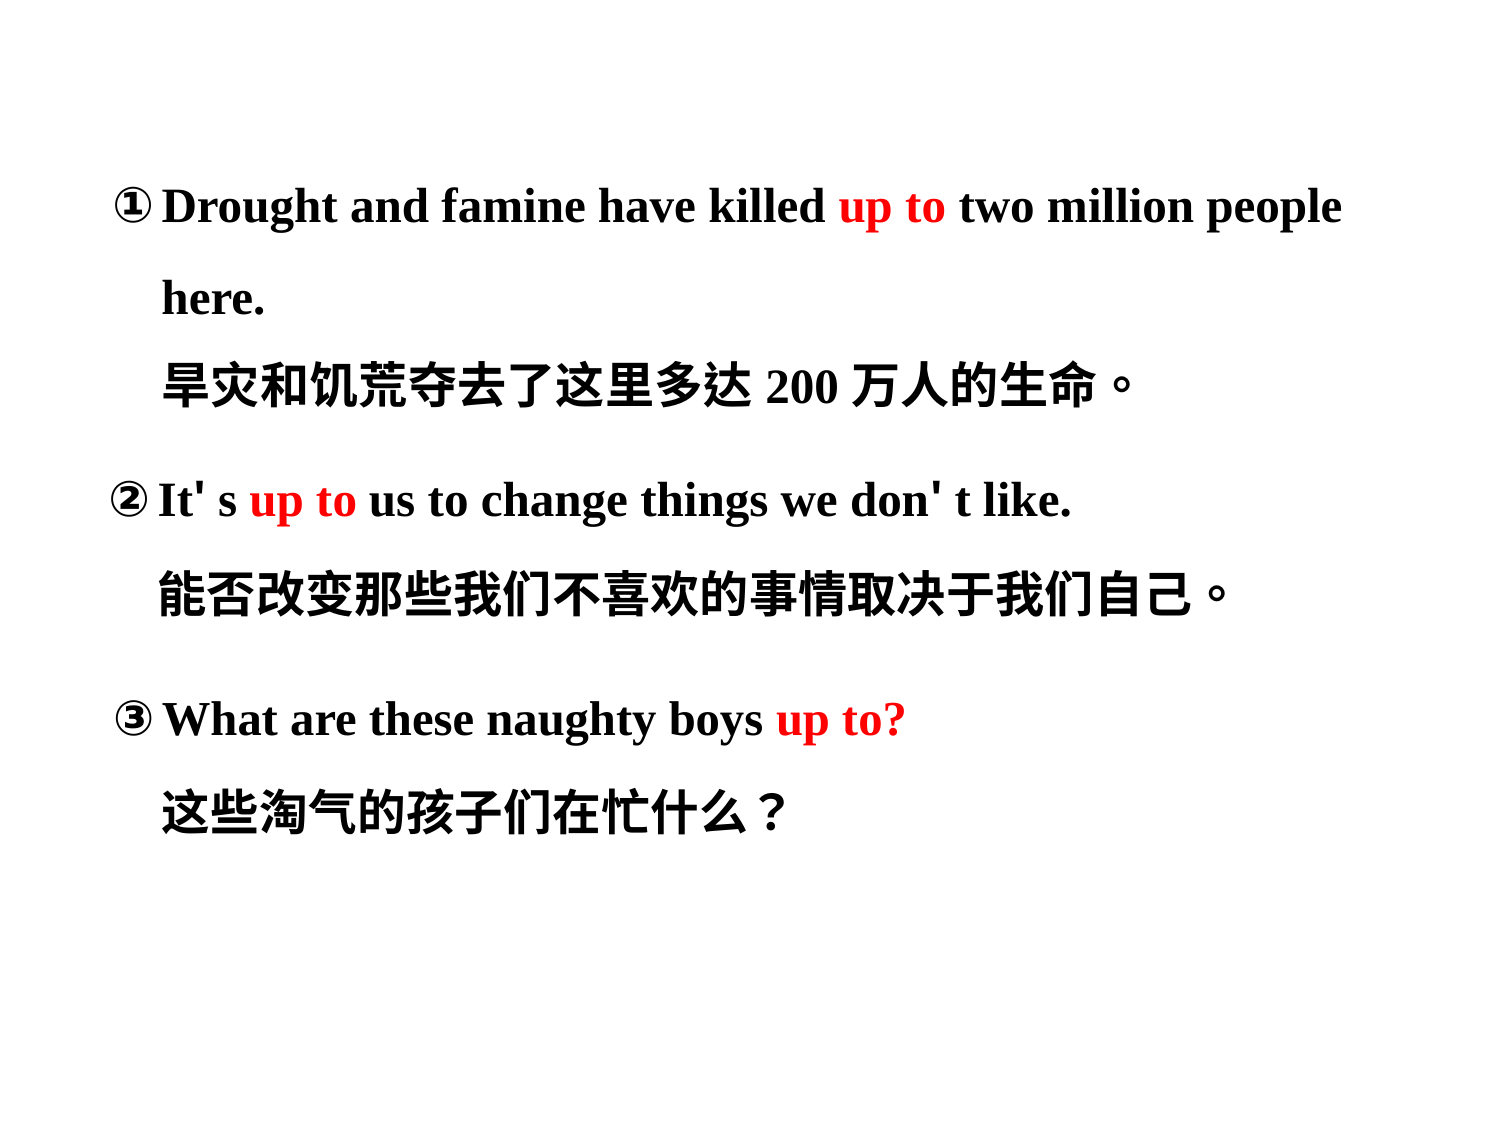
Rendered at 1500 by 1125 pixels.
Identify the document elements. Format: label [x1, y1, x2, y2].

text_box [112, 172, 1407, 450]
text_box [112, 686, 1305, 905]
text_box [108, 466, 1329, 689]
